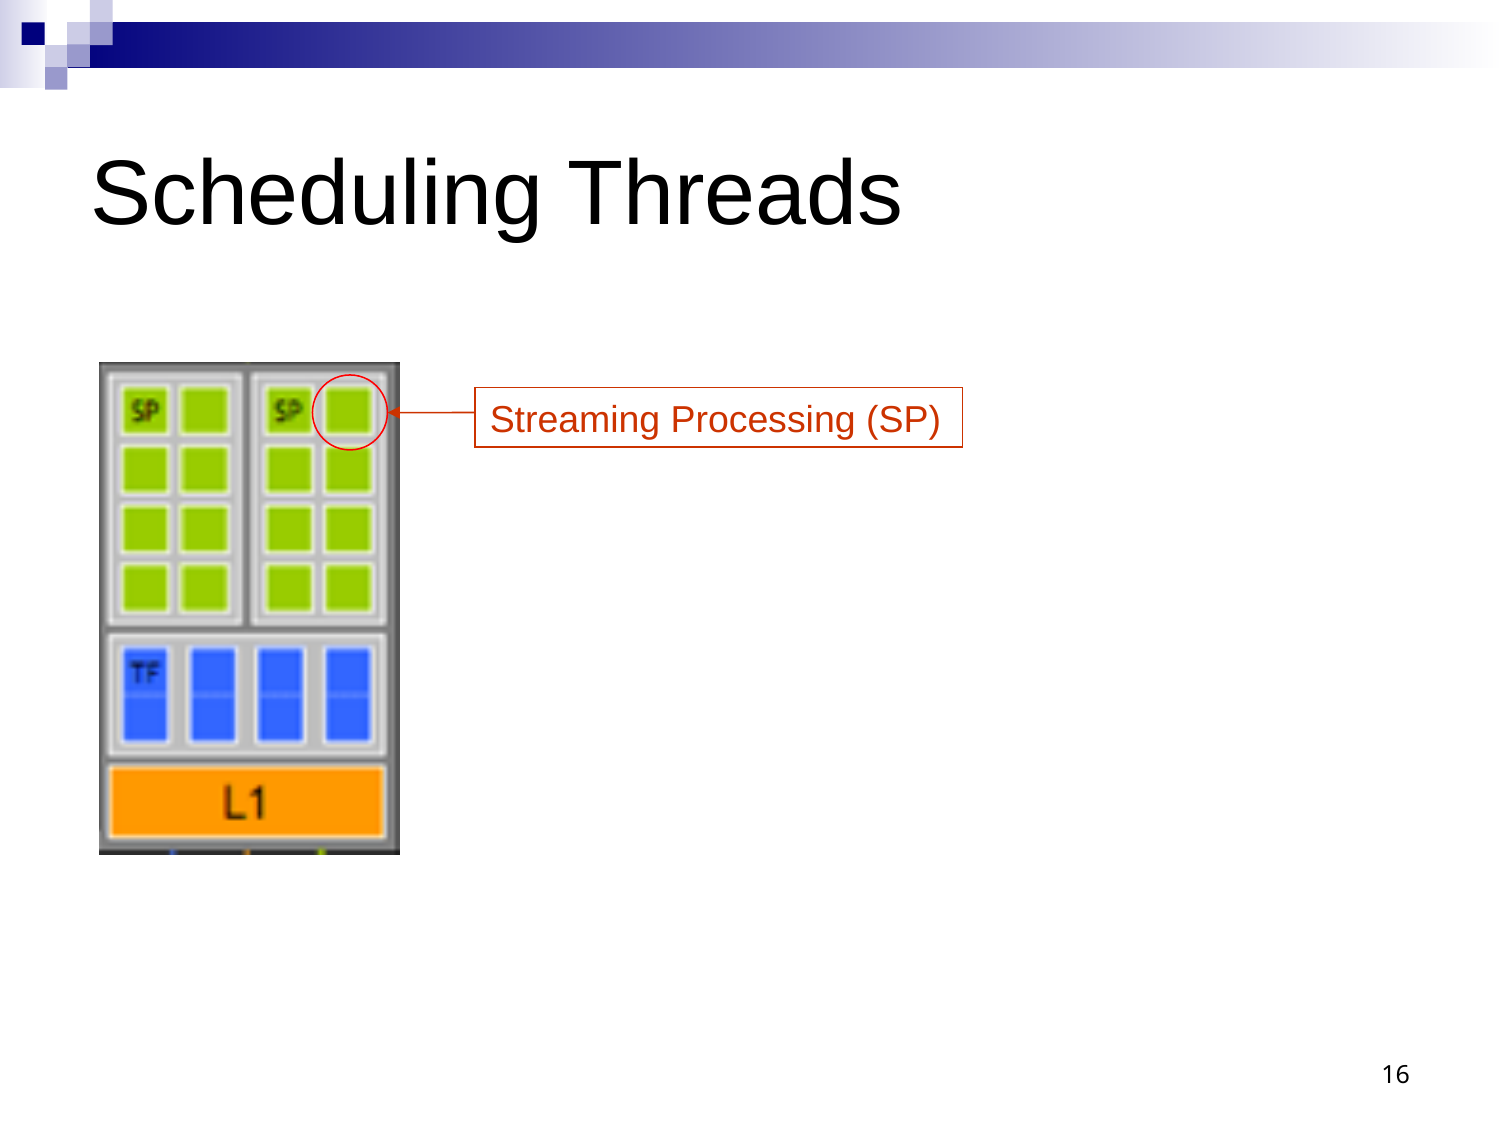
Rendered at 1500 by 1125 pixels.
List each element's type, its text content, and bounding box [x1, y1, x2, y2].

slide_number 16 [1074, 1024, 1426, 1101]
text_box Streaming Processing (SP) [474, 387, 963, 448]
picture [99, 362, 400, 856]
title Scheduling Threads [75, 75, 1425, 300]
